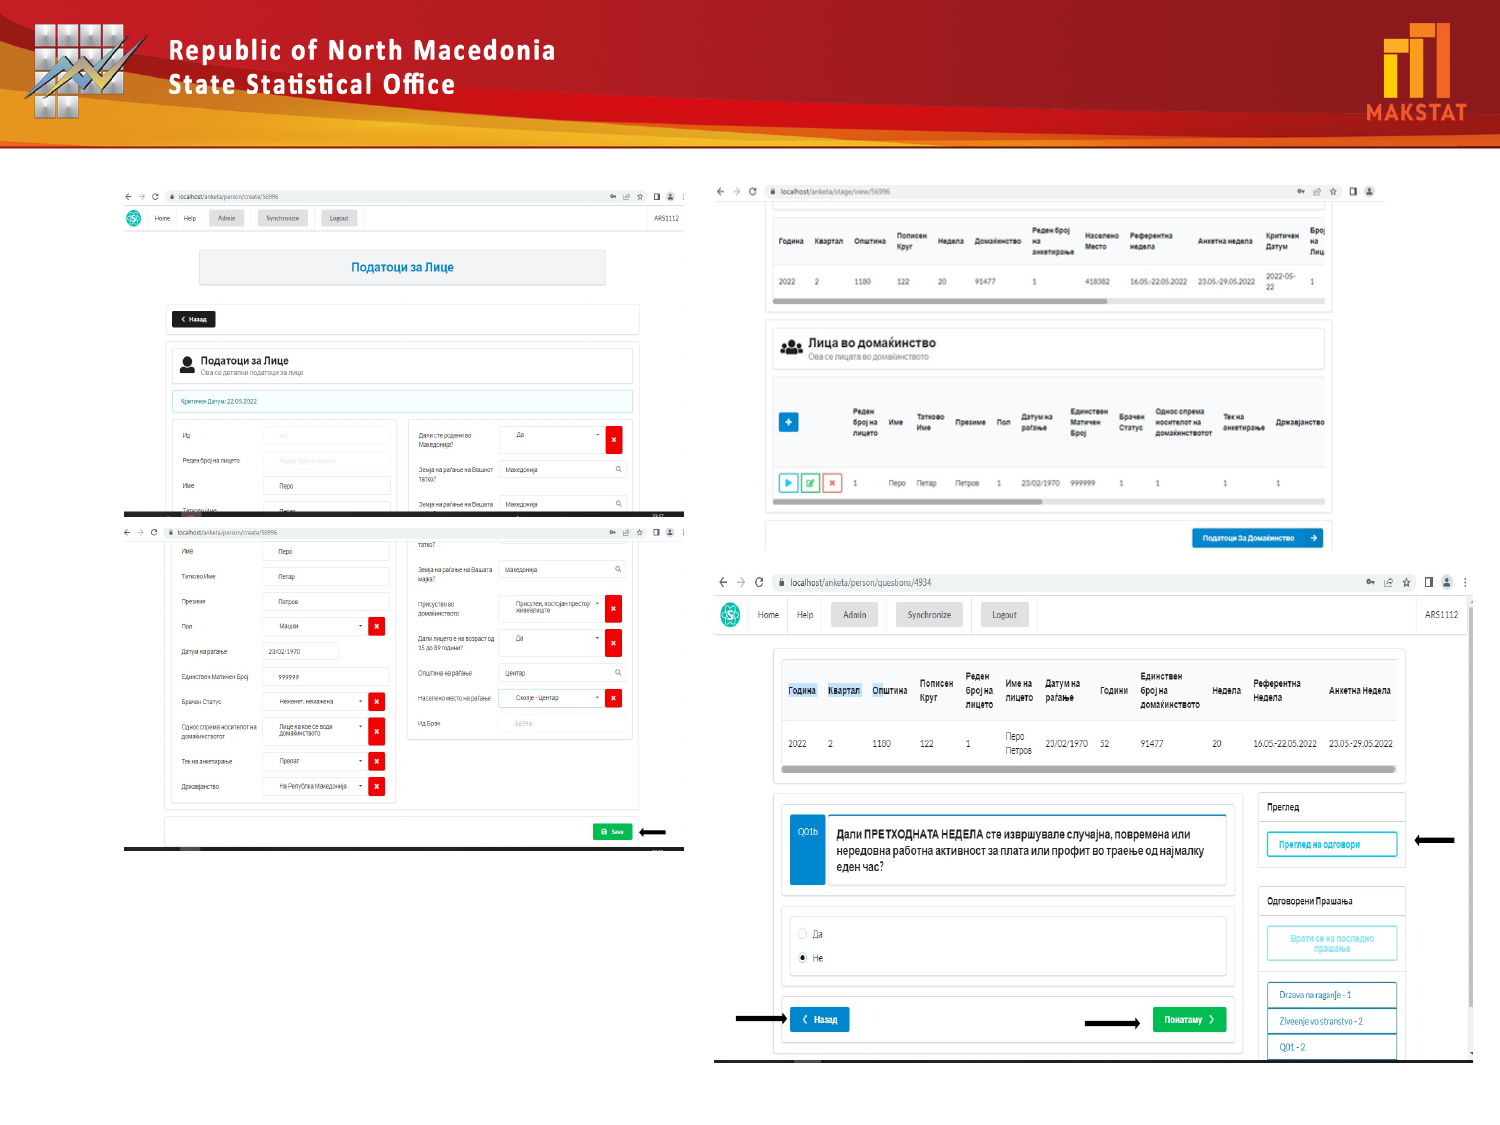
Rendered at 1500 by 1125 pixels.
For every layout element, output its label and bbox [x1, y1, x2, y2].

list [123, 188, 691, 864]
picture [0, 0, 1500, 1125]
